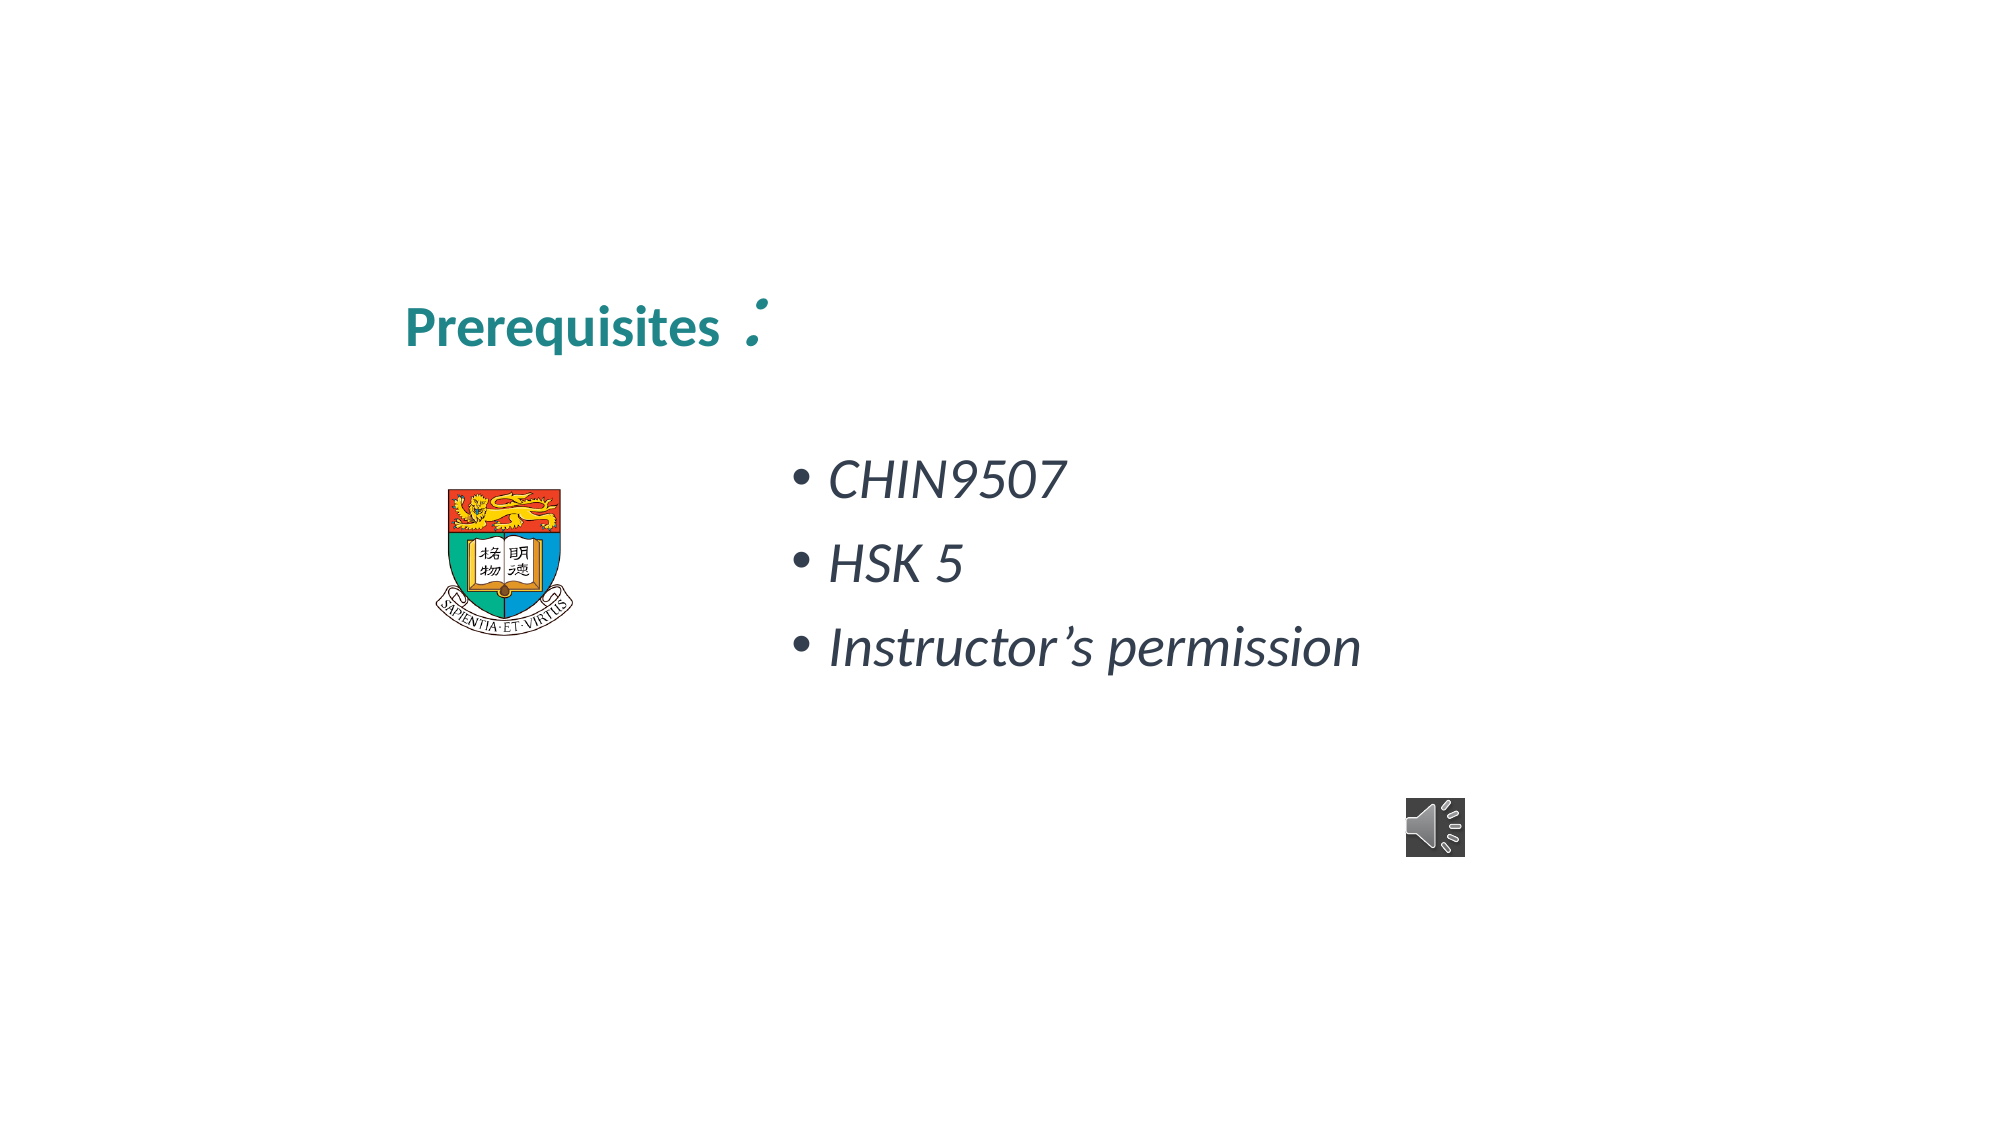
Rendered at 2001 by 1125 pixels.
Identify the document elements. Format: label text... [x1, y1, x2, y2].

picture [1404, 797, 1466, 859]
title Prerequisites： [389, 208, 2000, 427]
picture [434, 488, 574, 638]
list CHIN9507 HSK 5 Instructor’s permission [776, 440, 2000, 1125]
